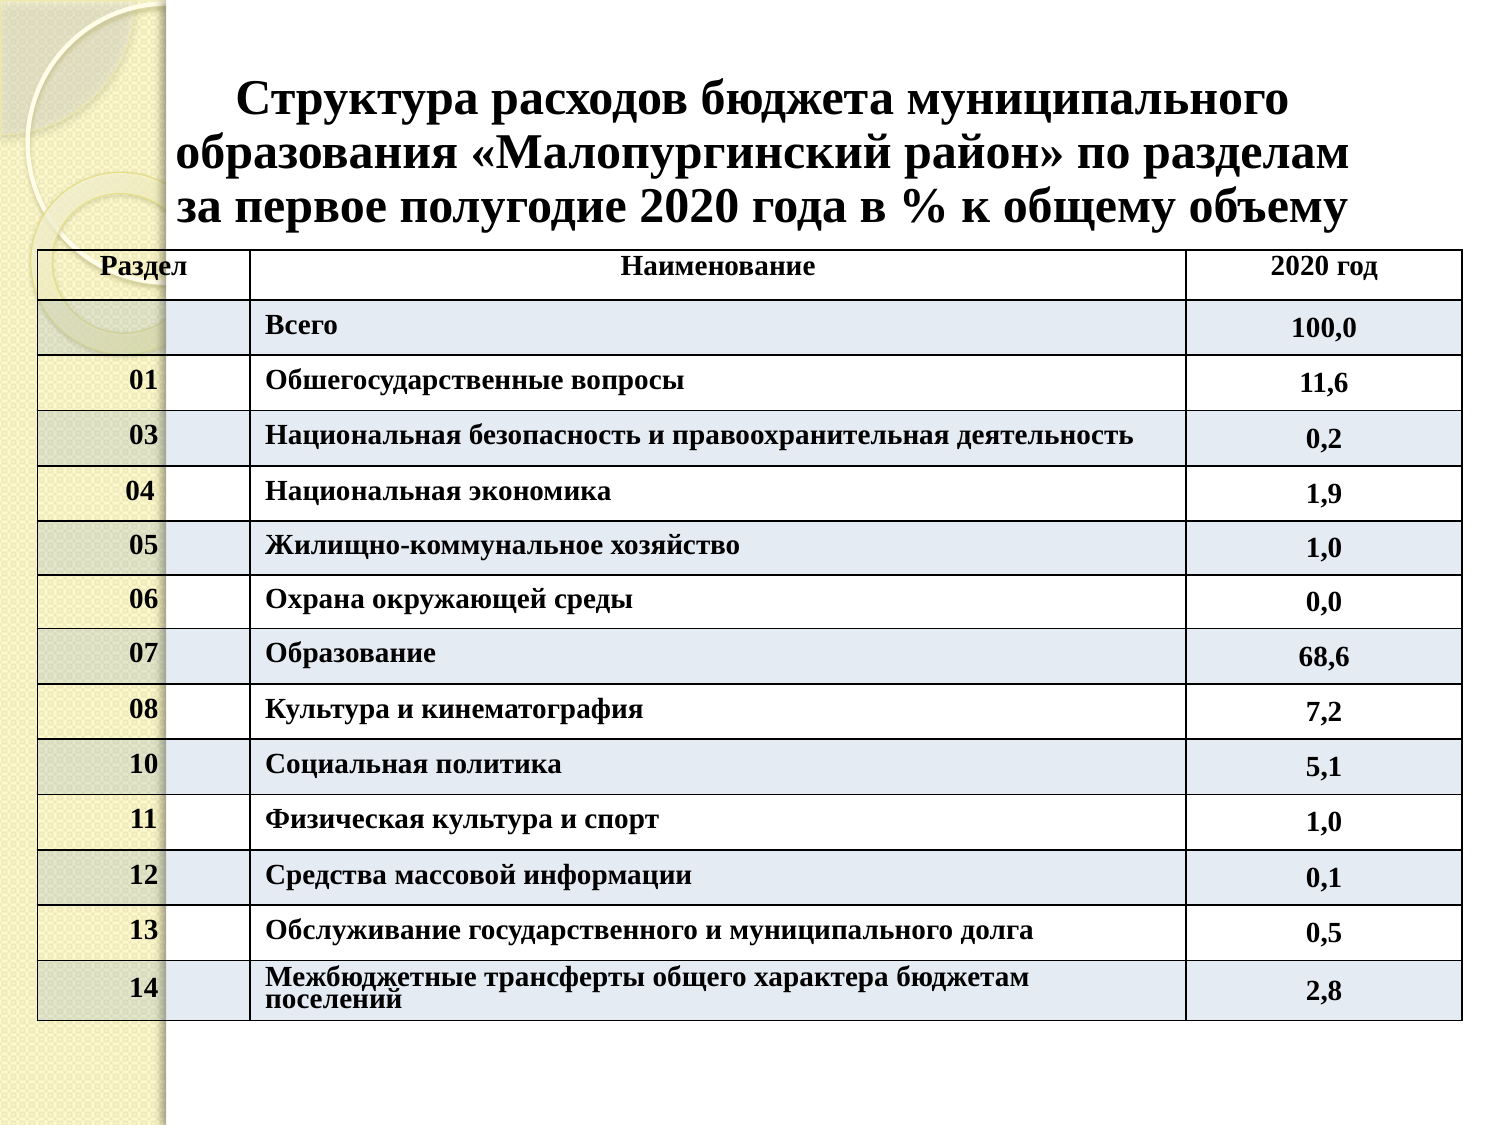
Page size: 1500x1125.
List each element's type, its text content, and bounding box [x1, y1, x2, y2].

table_cell 01 [38, 356, 249, 410]
table_cell 5,1 [1187, 740, 1461, 794]
table_cell Межбюджетные трансферты общего характера бюджетам поселений [251, 961, 1185, 1020]
table_cell 07 [38, 629, 249, 683]
table_cell 14 [38, 961, 249, 1020]
table_cell [38, 301, 249, 354]
table_cell Национальная экономика [251, 467, 1185, 520]
table_cell Всего [251, 301, 1185, 354]
table_cell Охрана окружающей среды [251, 576, 1185, 628]
table_cell Обслуживание государственного и муниципального долга [251, 906, 1185, 960]
table_cell 11,6 [1187, 356, 1461, 410]
table_cell 0,5 [1187, 906, 1461, 960]
table_cell 1,9 [1187, 467, 1461, 520]
table_header 2020 год [1187, 251, 1461, 299]
table_cell 06 [38, 576, 249, 628]
table_cell 100,0 [1187, 301, 1461, 354]
table_cell Социальная политика [251, 740, 1185, 794]
table_cell 05 [38, 522, 249, 574]
table_cell 0,0 [1187, 576, 1461, 628]
title Структура расходов бюджета муниципального образования «Малопургинский район» по разделам за первое полугодие 2020 года в % к общему объему [87, 50, 1438, 256]
table_cell 03 [38, 411, 249, 465]
table_cell 11 [38, 795, 249, 849]
table_cell 08 [38, 685, 249, 738]
table_cell 10 [38, 740, 249, 794]
table_cell Средства массовой информации [251, 851, 1185, 904]
table_cell Жилищно-коммунальное хозяйство [251, 522, 1185, 574]
table_cell Физическая культура и спорт [251, 795, 1185, 849]
table_cell 2,8 [1187, 961, 1461, 1020]
table_cell Обшегосударственные вопросы [251, 356, 1185, 410]
table_cell Культура и кинематография [251, 685, 1185, 738]
table_header Раздел [38, 251, 249, 299]
table_cell 1,0 [1187, 795, 1461, 849]
table_cell Национальная безопасность и правоохранительная деятельность [251, 411, 1185, 465]
table_cell 0,2 [1187, 411, 1461, 465]
table_cell 13 [38, 906, 249, 960]
table_cell 68,6 [1187, 629, 1461, 683]
table_cell 1,0 [1187, 522, 1461, 574]
table_header Наименование [251, 256, 1185, 299]
table_cell 7,2 [1187, 685, 1461, 738]
table_cell 04 [38, 467, 249, 520]
table_cell 0,1 [1187, 851, 1461, 904]
table_cell 12 [38, 851, 249, 904]
table_cell Образование [251, 629, 1185, 683]
